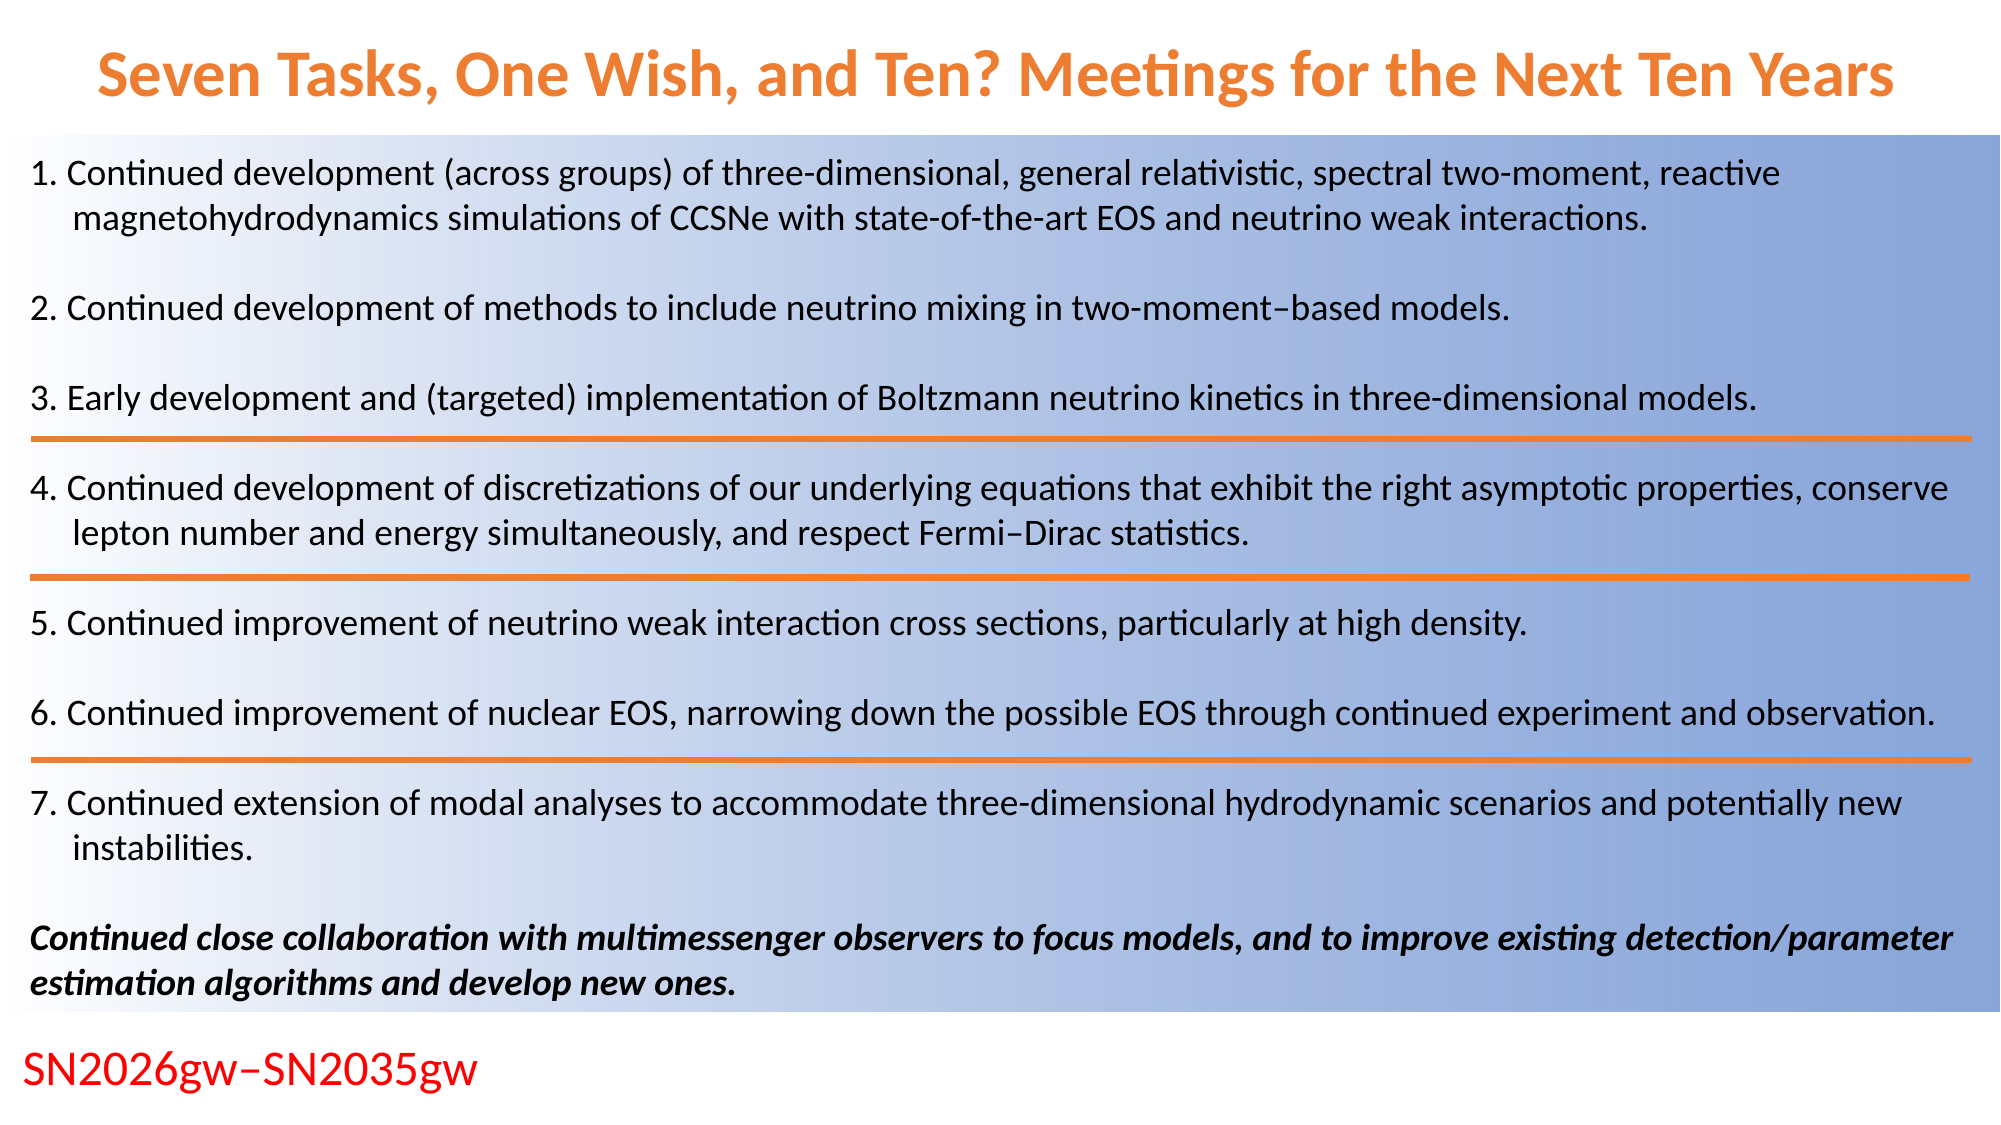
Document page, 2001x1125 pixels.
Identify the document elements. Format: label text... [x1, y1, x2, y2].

text_box 1. Continued development (across groups) of three-dimensional, general relativistic, spectral two-moment, reactive magnetohydrodynamics simulations of CCSNe with state-of-the-art EOS and neutrino weak interactions. 2. Continued development of methods to include neutrino mixing in two-moment–based models. 3. Early development and (targeted) implementation of Boltzmann neutrino kinetics in three-dimensional models. 4. Continued development of discretizations of our underlying equations that exhibit the right asymptotic properties, conserve lepton number and energy simultaneously, and respect Fermi–Dirac statistics. 5. Continued improvement of neutrino weak interaction cross sections, particularly at high density. 6. Continued improvement of nuclear EOS, narrowing down the possible EOS through continued experiment and observation. 7. Continued extension of modal analyses to accommodate three-dimensional hydrodynamic scenarios and potentially new instabilities. Continued close collaboration with multimessenger observers to focus models, and to improve existing detection/parameter estimation algorithms and develop new ones. [14, 141, 1980, 1011]
text_box Seven Tasks, One Wish, and Ten? Meetings for the Next Ten Years [82, 22, 1912, 118]
text_box [0, 135, 2000, 1012]
text_box SN2026gw–SN2035gw [7, 1027, 494, 1103]
